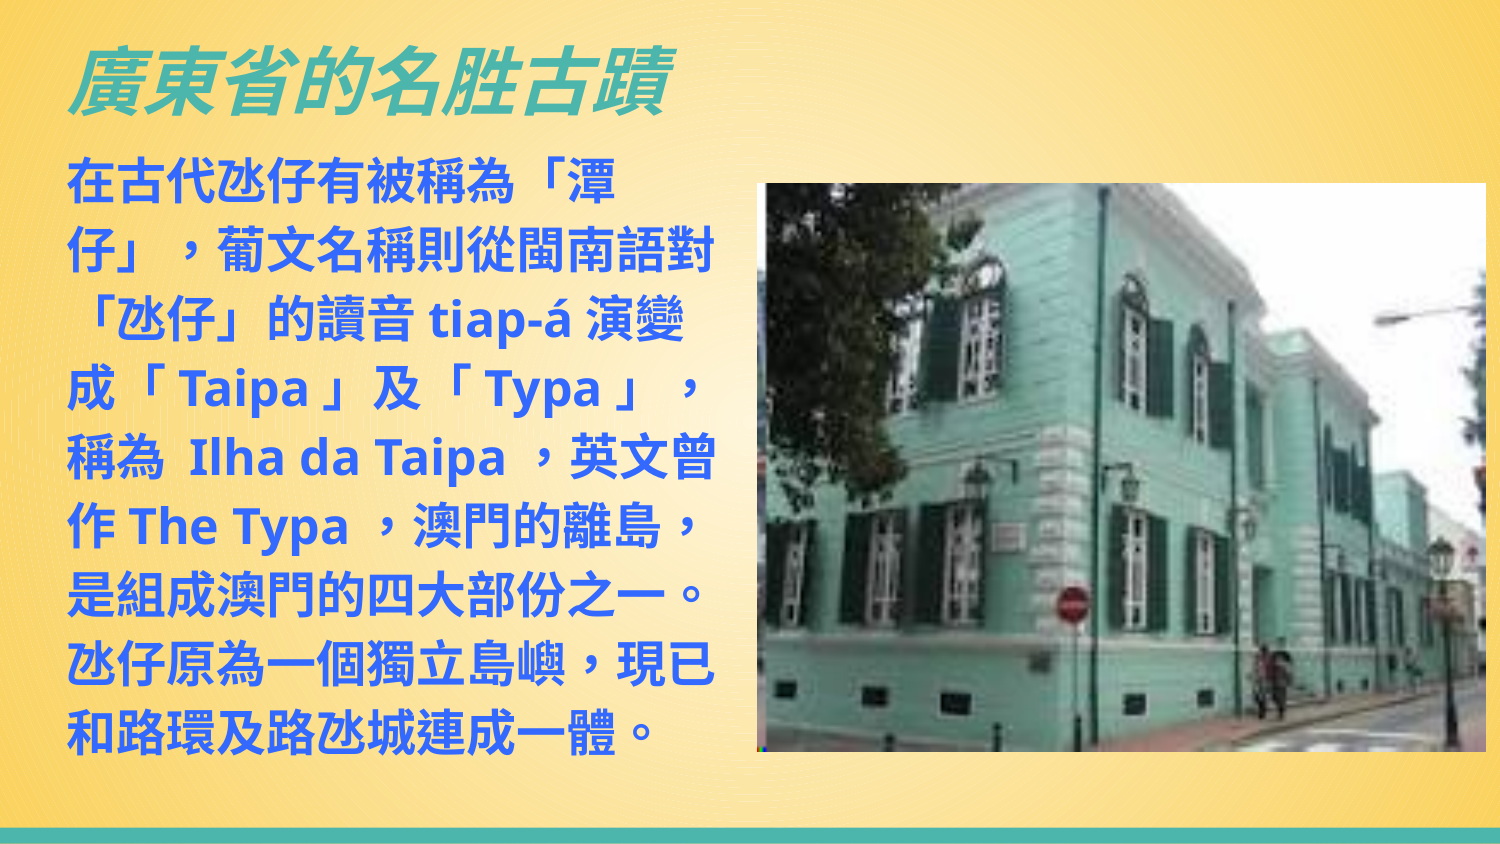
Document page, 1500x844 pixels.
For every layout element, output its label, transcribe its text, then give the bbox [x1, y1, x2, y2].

picture [757, 183, 1486, 752]
title 廣東省的名胜古蹟 [51, 19, 1449, 136]
list 在古代氹仔有被稱為「潭仔」，葡文名稱則從閩南語對「氹仔」的讀音tiap-á演變成「Taipa」及「Typa」，稱為 Ilha da Taipa，英文曾作The Typa，澳門的離島，是組成澳門的四大部份之一。氹仔原為一個獨立島嶼，現已和路環及路氹城連成一體。 [51, 125, 740, 823]
